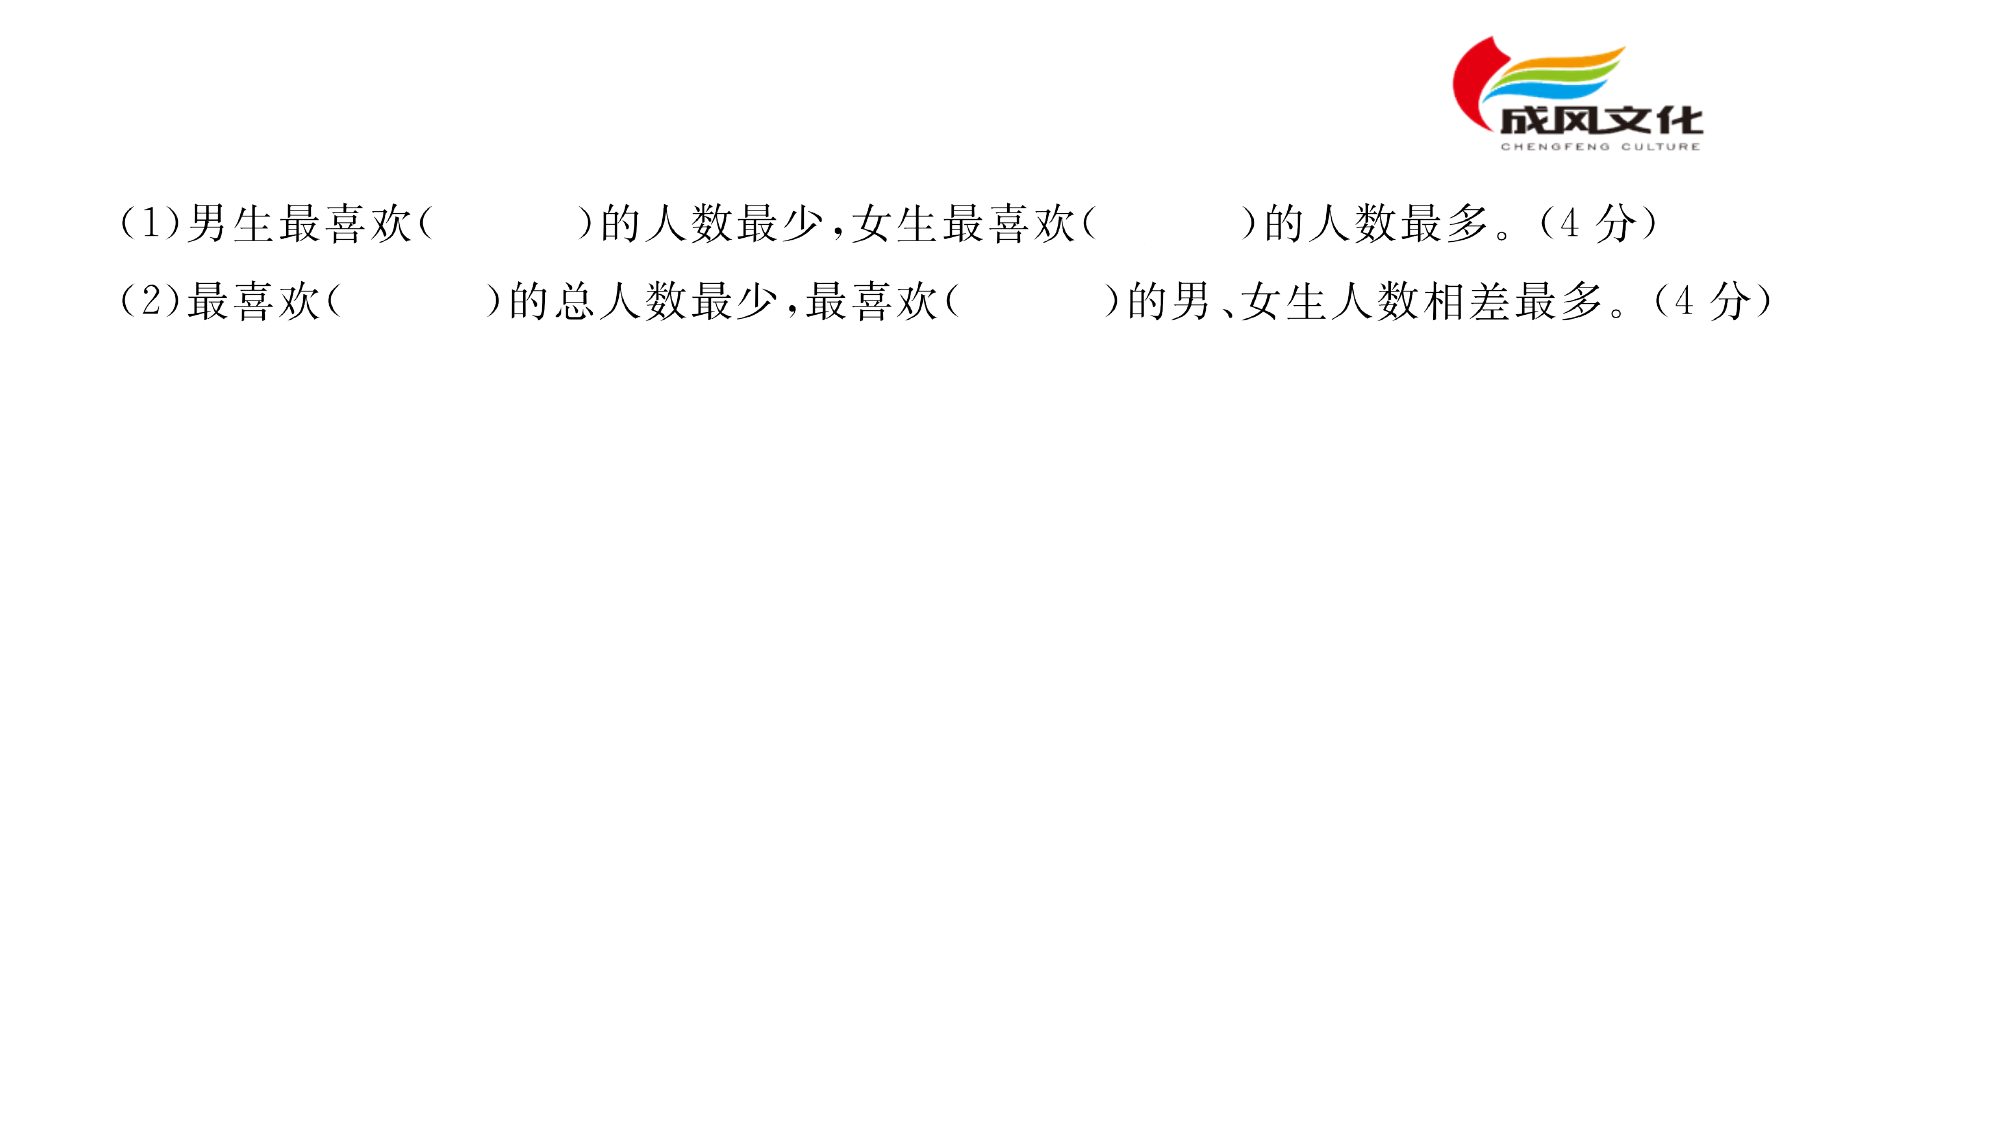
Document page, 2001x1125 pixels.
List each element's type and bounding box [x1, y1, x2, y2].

picture [118, 30, 2000, 340]
